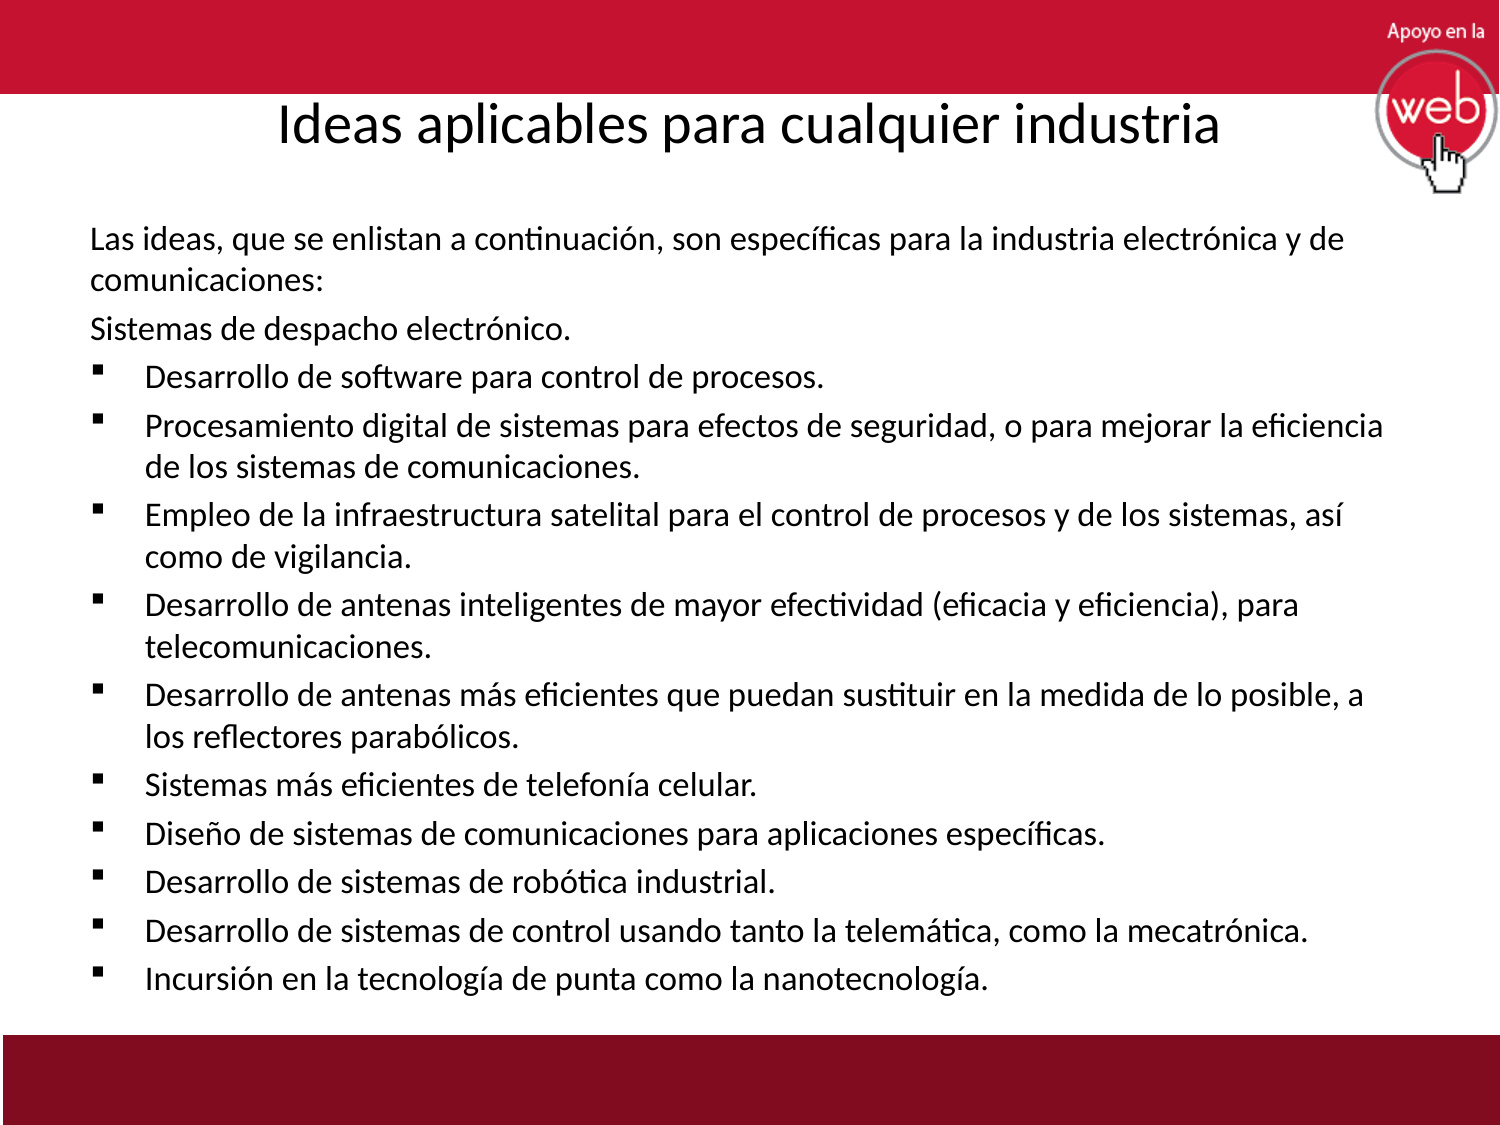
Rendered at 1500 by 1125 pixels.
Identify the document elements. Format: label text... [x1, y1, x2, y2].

picture [0, 0, 1500, 1125]
list Las ideas, que se enlistan a continuación, son específicas para la industria electrónica y de comunicaciones: Sistemas de despacho electrónico. Desarrollo de software para control de procesos. Procesamiento digital de sistemas para efectos de seguridad, o para mejorar la eficiencia de los sistemas de comunicaciones. Empleo de la infraestructura satelital para el control de procesos y de los sistemas, así como de vigilancia. Desarrollo de antenas inteligentes de mayor efectividad (eficacia y eficiencia), para telecomunicaciones. Desarrollo de antenas más eficientes que puedan sustituir en la medida de lo posible, a los reflectores parabólicos. Sistemas más eficientes de telefonía celular. Diseño de sistemas de comunicaciones para aplicaciones específicas. Desarrollo de sistemas de robótica industrial. Desarrollo de sistemas de control usando tanto la telemática, como la mecatrónica. Incursión en la tecnología de punta como la nanotecnología. [75, 208, 1425, 1005]
title Ideas aplicables para cualquier industria [75, 45, 1425, 197]
